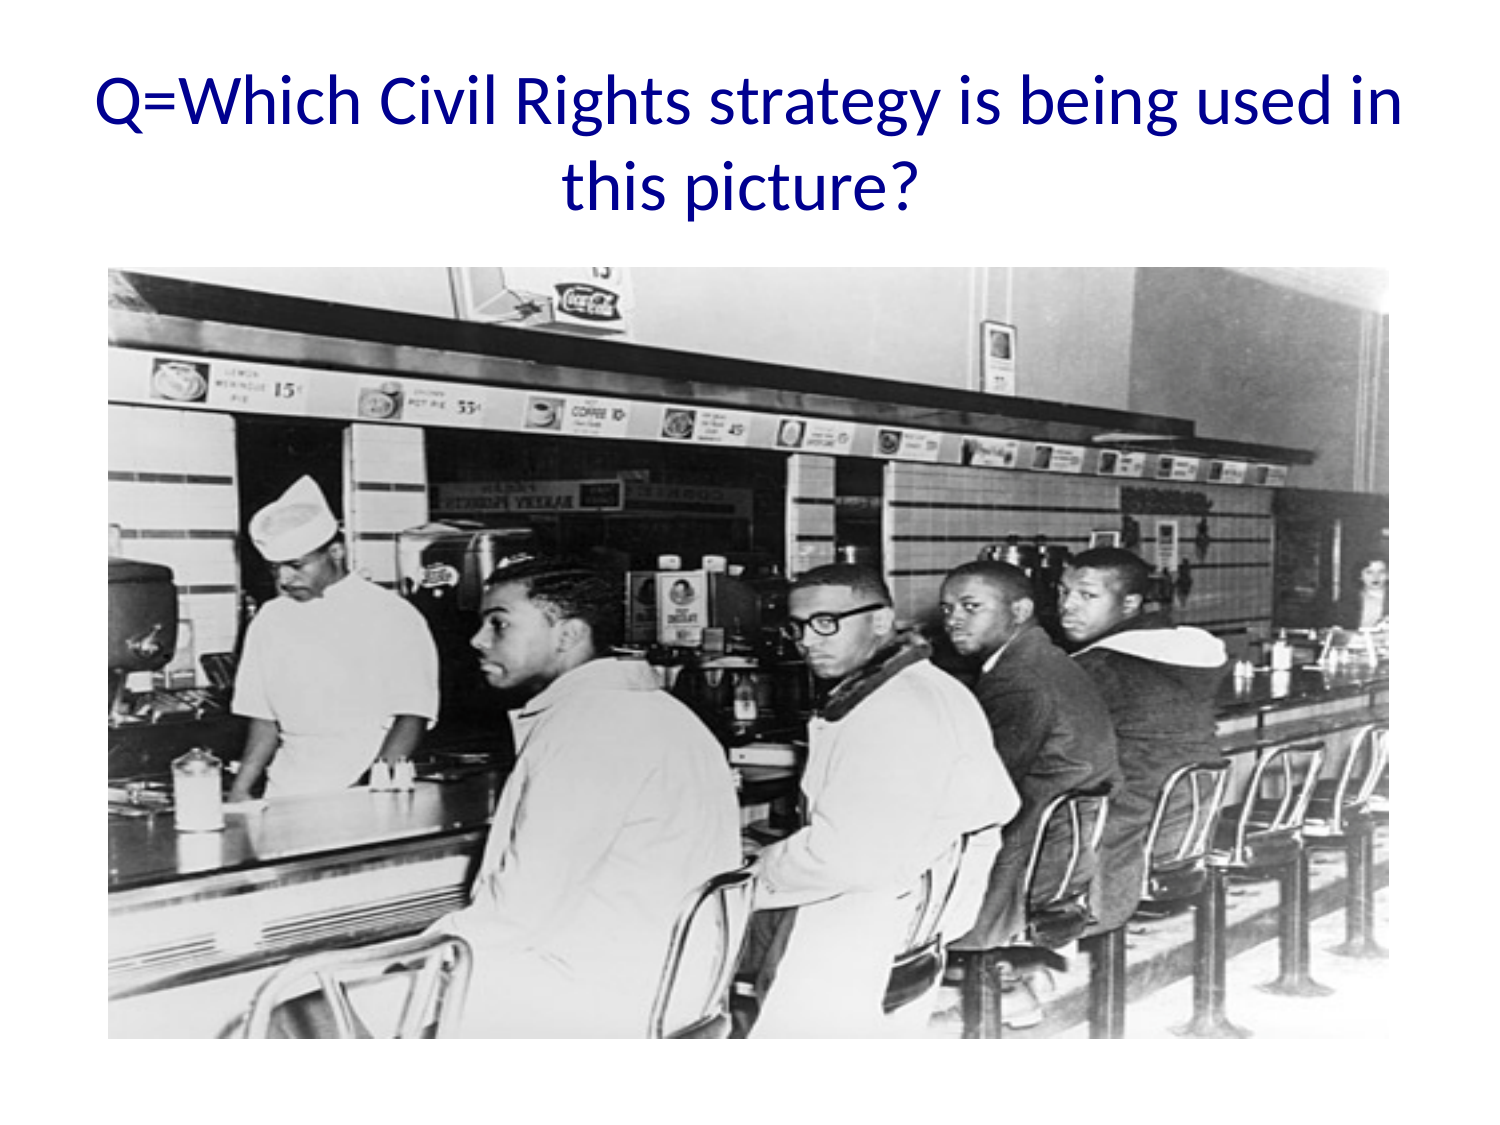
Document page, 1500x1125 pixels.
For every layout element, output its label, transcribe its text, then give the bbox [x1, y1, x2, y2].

picture [108, 267, 1390, 1039]
title Q=Which Civil Rights strategy is being used in this picture? [75, 45, 1425, 233]
